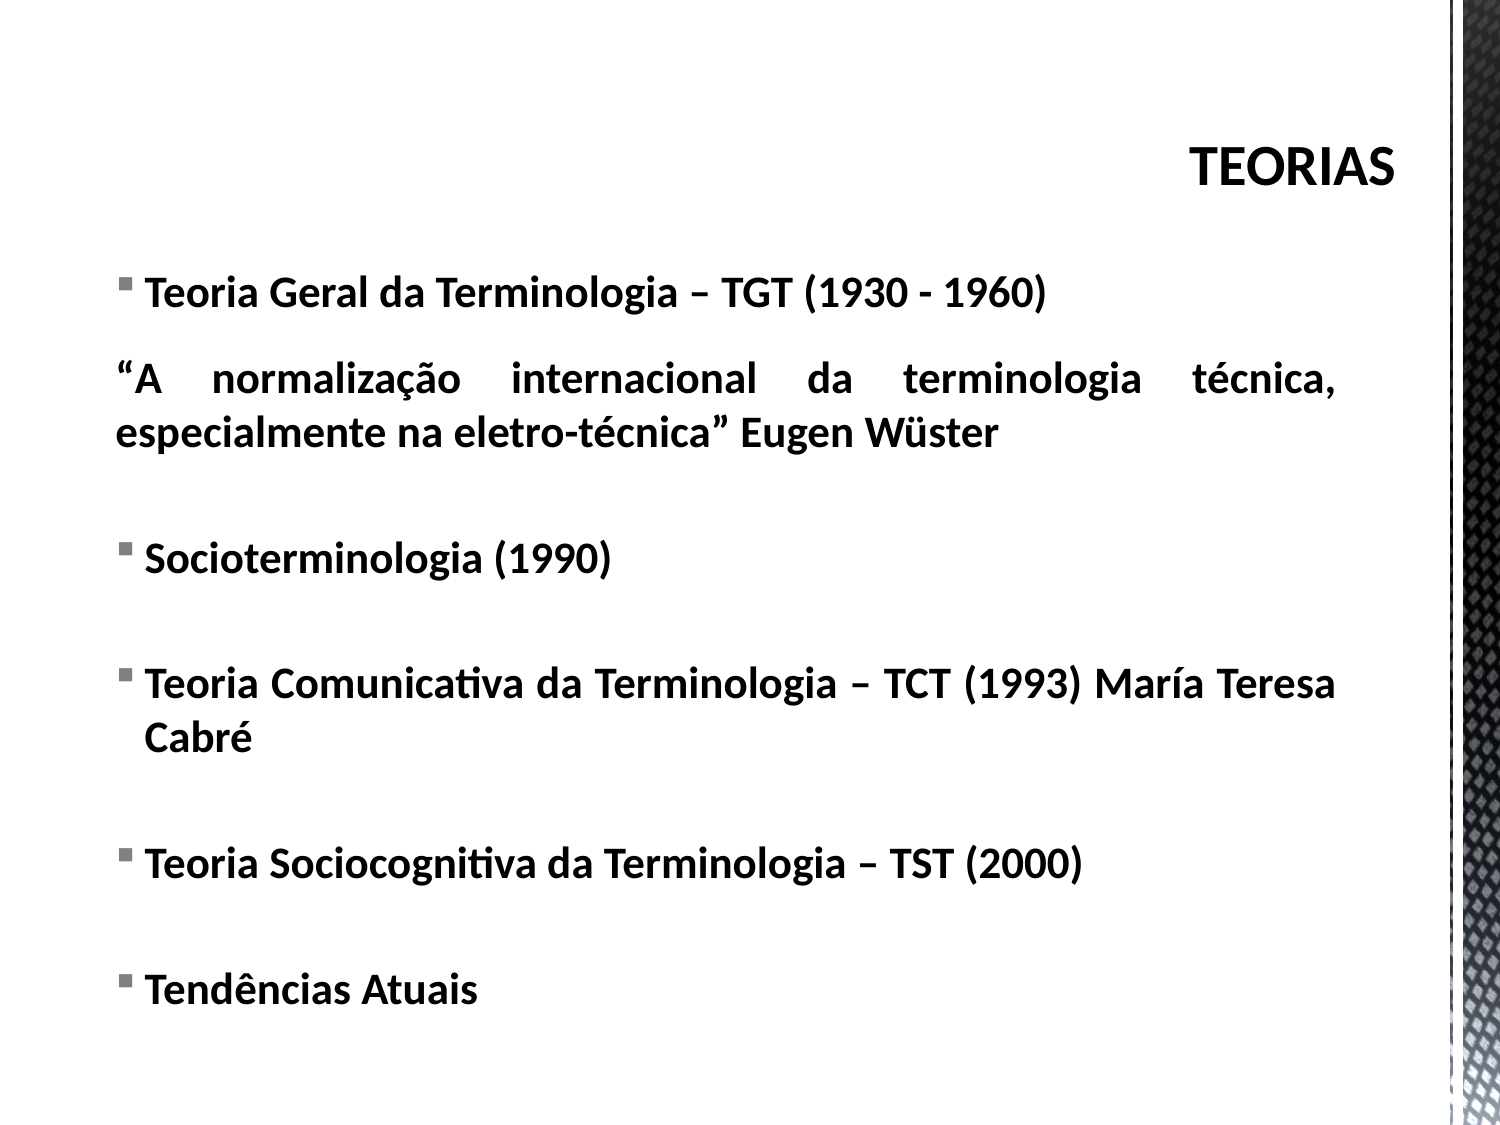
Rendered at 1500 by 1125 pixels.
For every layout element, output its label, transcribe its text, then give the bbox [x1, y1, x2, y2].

title TEORIAS [949, 7, 1412, 318]
list Teoria Geral da Terminologia – TGT (1930 - 1960) “A normalização internacional da terminologia técnica, especialmente na eletro-técnica” Eugen Wüster Socioterminologia (1990) Teoria Comunicativa da Terminologia – TCT (1993) María Teresa Cabré Teoria Sociocognitiva da Terminologia – TST (2000) Tendências Atuais [100, 255, 1353, 1024]
picture [1447, 0, 1500, 1125]
